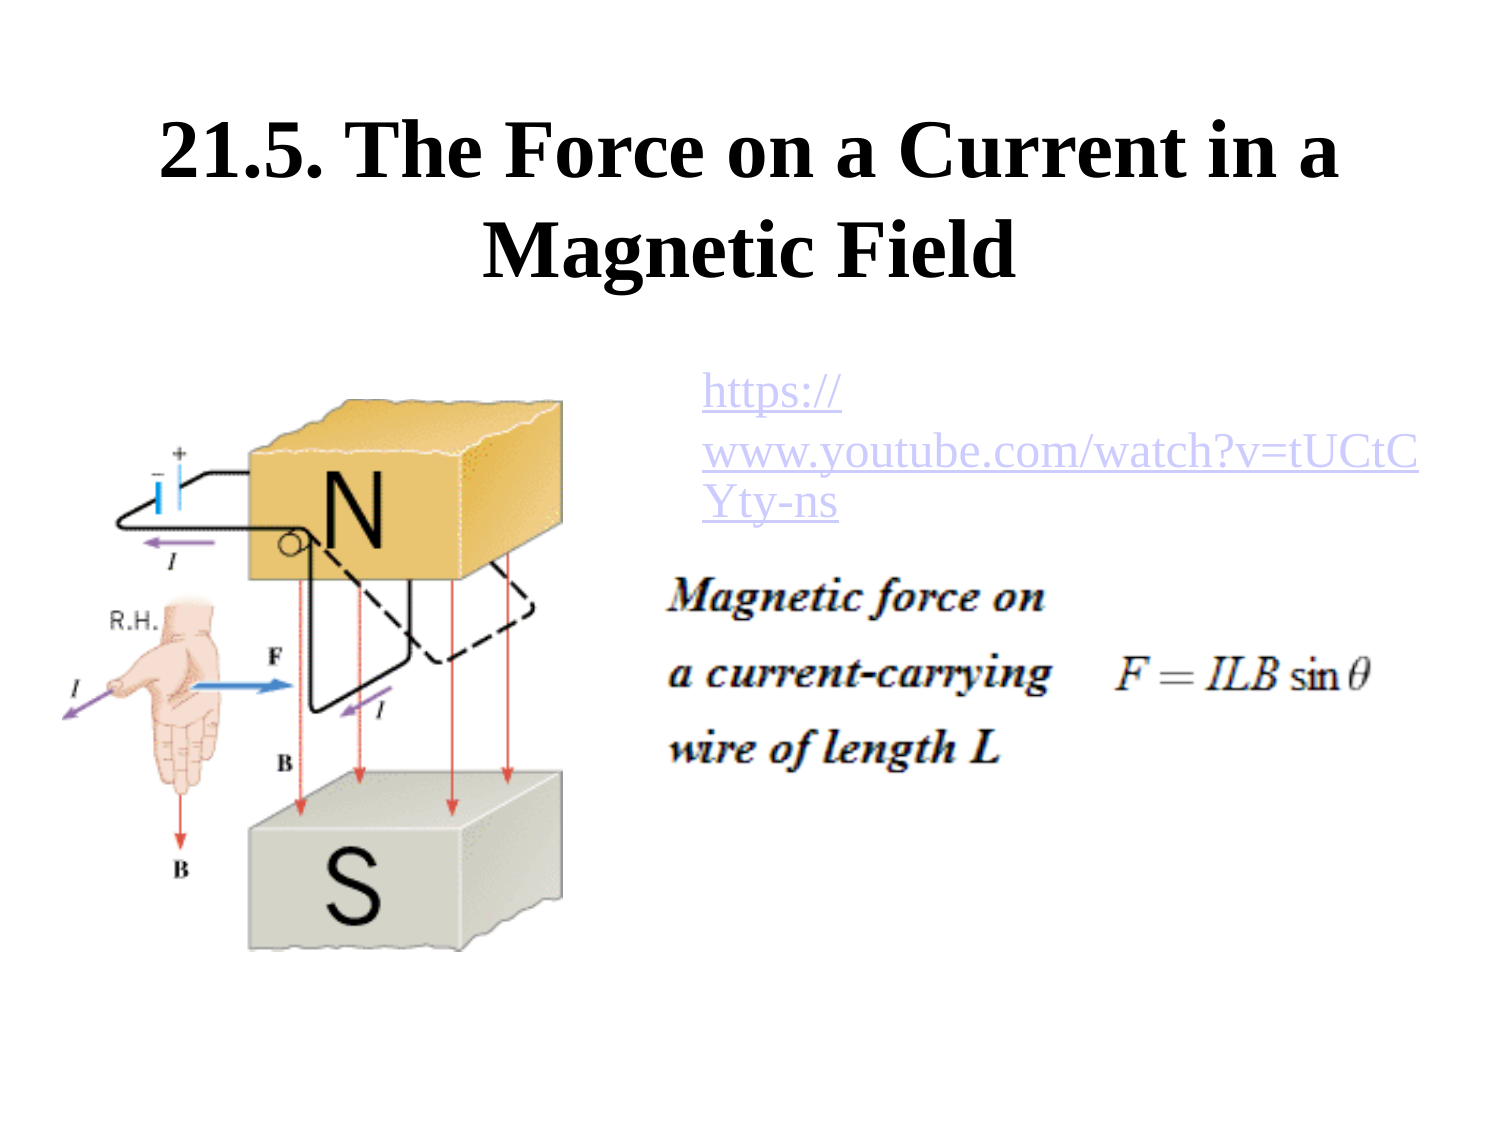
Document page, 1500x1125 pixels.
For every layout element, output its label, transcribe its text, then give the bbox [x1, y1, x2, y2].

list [62, 399, 563, 952]
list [649, 562, 1376, 793]
text_box https://www.youtube.com/watch?v=tUCtCYty-ns [687, 349, 1438, 485]
title 21.5. The Force on a Current in a Magnetic Field [112, 99, 1388, 288]
